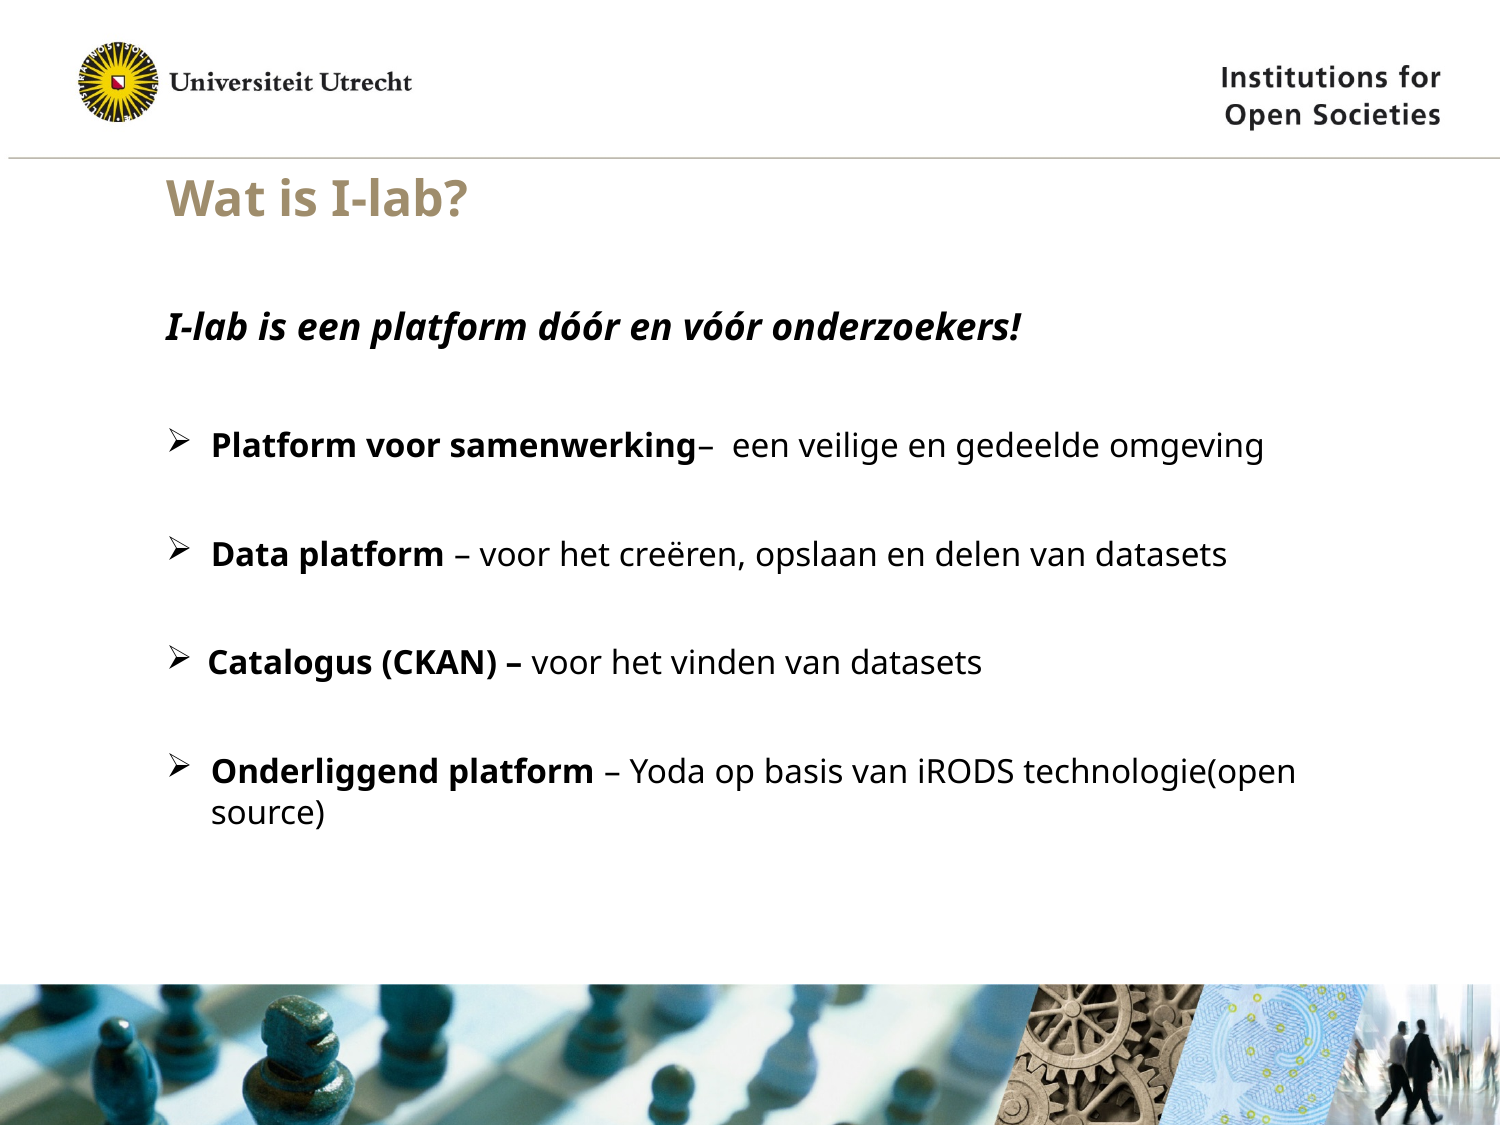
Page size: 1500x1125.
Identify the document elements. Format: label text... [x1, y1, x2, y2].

title Wat is I-lab? [166, 172, 1376, 243]
picture [4, 0, 1500, 159]
picture [0, 984, 1500, 1125]
list I-lab is een platform dóór en vóór onderzoekers! Platform voor samenwerking– een veilige en gedeelde omgeving Data platform – voor het creëren, opslaan en delen van datasets Catalogus (CKAN) – voor het vinden van datasets Onderliggend platform – Yoda op basis van iRODS technologie(open source) [166, 243, 1400, 976]
